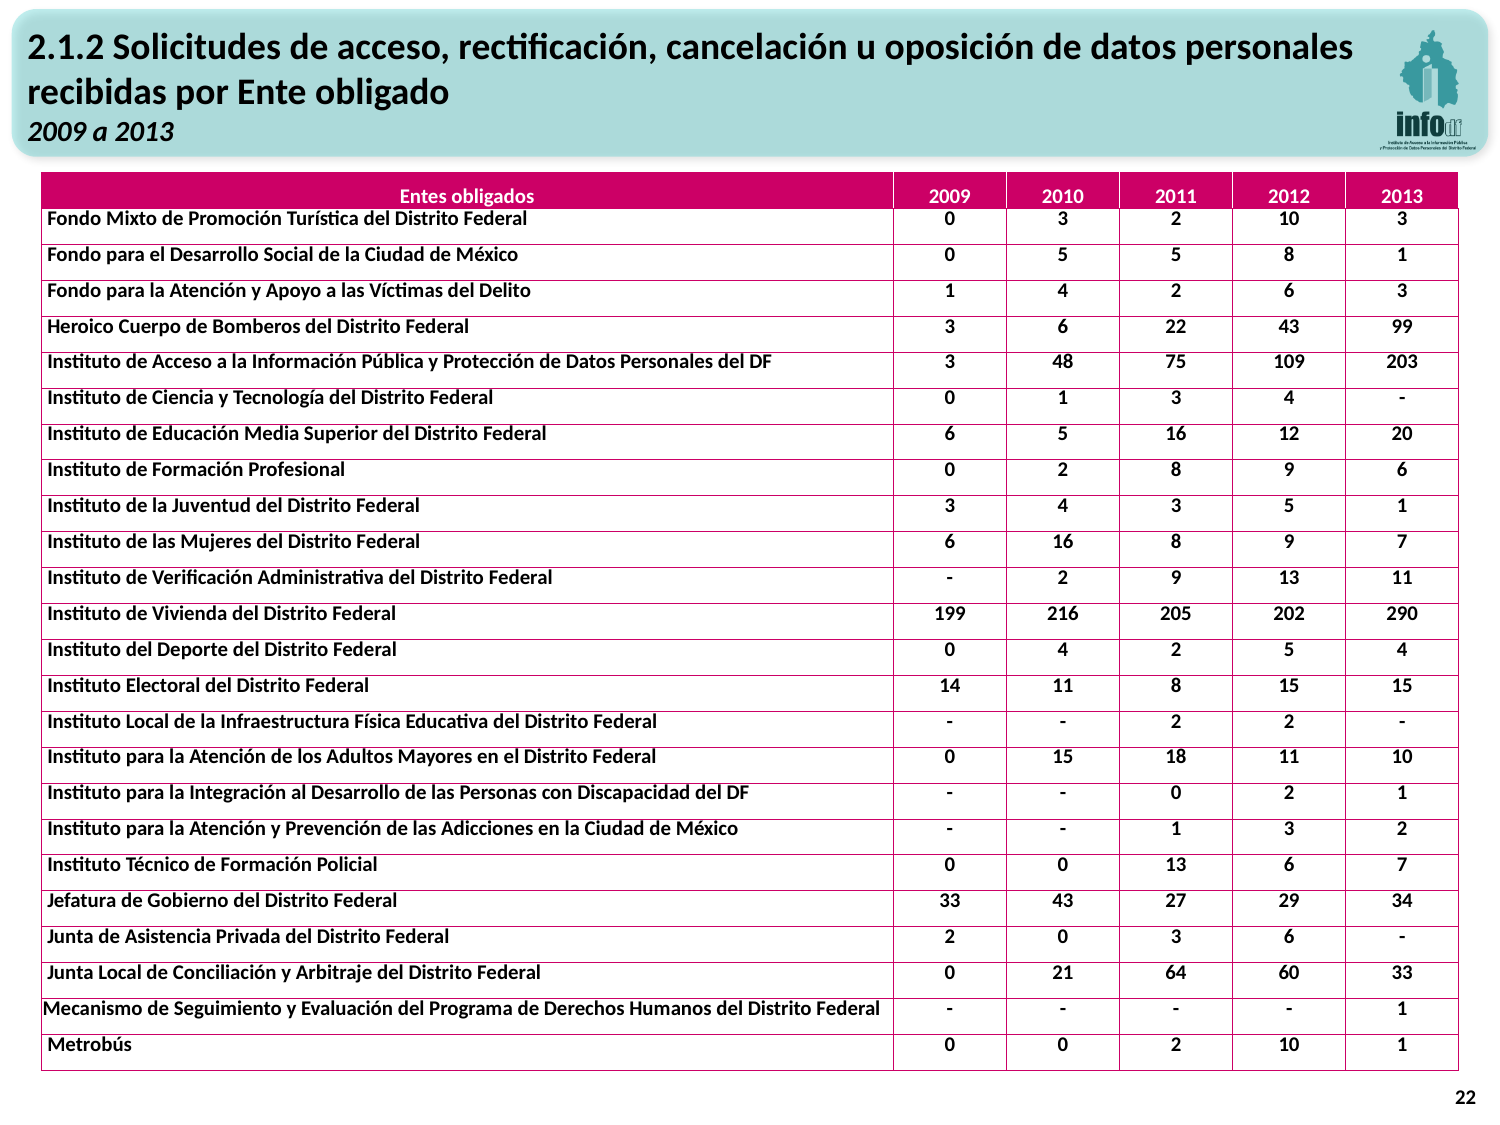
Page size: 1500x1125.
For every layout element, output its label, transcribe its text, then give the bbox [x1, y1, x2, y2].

table_header 2011 [1120, 173, 1232, 208]
table_cell 34 [1346, 891, 1458, 926]
table_cell 202 [1233, 604, 1345, 639]
table_cell 1 [1346, 784, 1458, 819]
table_cell 203 [1346, 353, 1458, 388]
table_cell 16 [1007, 532, 1119, 567]
table_cell 13 [1120, 855, 1232, 890]
table_cell 3 [1346, 281, 1458, 316]
slide_number 22 [1430, 1056, 1491, 1117]
table_cell 12 [1233, 425, 1345, 459]
table_cell 3 [1346, 209, 1458, 244]
table_header Entes obligados [42, 173, 893, 208]
table_cell 8 [1233, 245, 1345, 280]
table_cell 3 [1120, 389, 1232, 424]
table_cell 0 [894, 460, 1006, 495]
table_cell 7 [1346, 855, 1458, 890]
table_cell 75 [1120, 353, 1232, 388]
table_cell 4 [1346, 640, 1458, 675]
table_cell 2 [1120, 281, 1232, 316]
table_cell 2 [1120, 209, 1232, 244]
table_cell 0 [1007, 927, 1119, 962]
table_cell - [1007, 712, 1119, 747]
table_cell 16 [1120, 425, 1232, 459]
table_cell Instituto Electoral del Distrito Federal [42, 676, 893, 711]
table_cell 20 [1346, 425, 1458, 459]
table_cell 5 [1233, 496, 1345, 531]
table_cell 60 [1233, 963, 1345, 998]
table_cell Junta de Asistencia Privada del Distrito Federal [42, 927, 893, 962]
table_cell Instituto de las Mujeres del Distrito Federal [42, 532, 893, 567]
table_header 2010 [1007, 173, 1119, 208]
table_cell 6 [1233, 281, 1345, 316]
text_box 2.1.2 Solicitudes de acceso, rectificación, cancelación u oposición de datos personales recibidas por Ente obligado 2009 a 2013 [12, 13, 1389, 156]
table_cell 33 [894, 891, 1006, 926]
table_cell 1 [1346, 496, 1458, 531]
table_cell Mecanismo de Seguimiento y Evaluación del Programa de Derechos Humanos del Distrito Federal [42, 999, 893, 1034]
table_cell 1 [1120, 820, 1232, 854]
table_cell 99 [1346, 317, 1458, 352]
table_cell 18 [1120, 748, 1232, 783]
table_cell 3 [1120, 496, 1232, 531]
table_cell 2 [1120, 712, 1232, 747]
table_cell 0 [1007, 1035, 1119, 1070]
table_cell 2 [894, 927, 1006, 962]
table_cell 27 [1120, 891, 1232, 926]
table_cell 4 [1233, 389, 1345, 424]
table_cell 4 [1007, 496, 1119, 531]
table_cell 0 [1120, 784, 1232, 819]
table_cell Fondo para el Desarrollo Social de la Ciudad de México [42, 245, 893, 280]
table_cell 22 [1120, 317, 1232, 352]
table_cell Instituto para la Atención y Prevención de las Adicciones en la Ciudad de México [42, 820, 893, 854]
table_cell 48 [1007, 353, 1119, 388]
table_cell 5 [1007, 245, 1119, 280]
table_cell 4 [1007, 640, 1119, 675]
table_cell 15 [1346, 676, 1458, 711]
table_cell 8 [1120, 460, 1232, 495]
table_cell 9 [1233, 460, 1345, 495]
table_cell 2 [1007, 568, 1119, 603]
table_cell 0 [1007, 855, 1119, 890]
table_cell 3 [1233, 820, 1345, 854]
table_cell 21 [1007, 963, 1119, 998]
table_cell 43 [1007, 891, 1119, 926]
table_cell 290 [1346, 604, 1458, 639]
table_cell 6 [894, 532, 1006, 567]
table_cell 15 [1007, 748, 1119, 783]
table_cell - [894, 568, 1006, 603]
table_header 2013 [1346, 173, 1458, 208]
table_header 2012 [1233, 173, 1345, 208]
table_cell 6 [1346, 460, 1458, 495]
table_cell 0 [894, 855, 1006, 890]
table_cell 6 [1233, 855, 1345, 890]
table_cell 11 [1007, 676, 1119, 711]
table_cell - [1007, 784, 1119, 819]
table_cell 2 [1120, 640, 1232, 675]
table_cell Instituto del Deporte del Distrito Federal [42, 640, 893, 675]
table_cell 10 [1346, 748, 1458, 783]
table_cell 0 [894, 748, 1006, 783]
table_cell 5 [1120, 245, 1232, 280]
table_cell 10 [1233, 209, 1345, 244]
table_cell - [1346, 712, 1458, 747]
table_cell 5 [1007, 425, 1119, 459]
table_cell 5 [1233, 640, 1345, 675]
table_cell 4 [1007, 281, 1119, 316]
table_cell 2 [1346, 820, 1458, 854]
table_cell 9 [1233, 532, 1345, 567]
table_cell 2 [1007, 460, 1119, 495]
table_cell Instituto Local de la Infraestructura Física Educativa del Distrito Federal [42, 712, 893, 747]
table_cell 13 [1233, 568, 1345, 603]
table_cell - [894, 784, 1006, 819]
table_cell 14 [894, 676, 1006, 711]
table_cell 6 [1233, 927, 1345, 962]
table_cell 216 [1007, 604, 1119, 639]
table_cell 1 [1346, 1035, 1458, 1070]
table_cell Instituto de Vivienda del Distrito Federal [42, 604, 893, 639]
table_cell 43 [1233, 317, 1345, 352]
table_cell 0 [894, 1035, 1006, 1070]
table_cell 3 [894, 317, 1006, 352]
table_cell - [894, 999, 1006, 1034]
table_cell 11 [1346, 568, 1458, 603]
table_cell 9 [1120, 568, 1232, 603]
table_cell 33 [1346, 963, 1458, 998]
table_cell Instituto de Verificación Administrativa del Distrito Federal [42, 568, 893, 603]
table_cell 0 [894, 640, 1006, 675]
table_cell Fondo Mixto de Promoción Turística del Distrito Federal [42, 209, 893, 244]
table_cell 29 [1233, 891, 1345, 926]
table_cell 6 [894, 425, 1006, 459]
table_cell Instituto de la Juventud del Distrito Federal [42, 496, 893, 531]
table_cell 7 [1346, 532, 1458, 567]
table_cell - [894, 820, 1006, 854]
table_cell - [1346, 927, 1458, 962]
table_cell Junta Local de Conciliación y Arbitraje del Distrito Federal [42, 963, 893, 998]
table_cell Instituto de Acceso a la Información Pública y Protección de Datos Personales del DF [42, 353, 893, 388]
table_cell 11 [1233, 748, 1345, 783]
table_cell - [1346, 389, 1458, 424]
table_cell 15 [1233, 676, 1345, 711]
picture [1389, 28, 1480, 150]
table_cell Jefatura de Gobierno del Distrito Federal [42, 891, 893, 926]
table_cell Instituto para la Integración al Desarrollo de las Personas con Discapacidad del DF [42, 784, 893, 819]
table_cell 1 [1007, 389, 1119, 424]
table_cell 64 [1120, 963, 1232, 998]
table_cell 8 [1120, 676, 1232, 711]
table_cell Fondo para la Atención y Apoyo a las Víctimas del Delito [42, 281, 893, 316]
table_cell 3 [894, 496, 1006, 531]
table_cell 1 [894, 281, 1006, 316]
table_cell 2 [1120, 1035, 1232, 1070]
table_cell 6 [1007, 317, 1119, 352]
table_cell - [1120, 999, 1232, 1034]
table_cell 0 [894, 963, 1006, 998]
table_cell Instituto para la Atención de los Adultos Mayores en el Distrito Federal [42, 748, 893, 783]
table_cell 1 [1346, 999, 1458, 1034]
table_cell Instituto de Ciencia y Tecnología del Distrito Federal [42, 389, 893, 424]
table_cell 1 [1346, 245, 1458, 280]
table_cell 0 [894, 389, 1006, 424]
table_cell 10 [1233, 1035, 1345, 1070]
table_cell 0 [894, 209, 1006, 244]
table_cell - [1007, 820, 1119, 854]
table_cell - [894, 712, 1006, 747]
table_cell 109 [1233, 353, 1345, 388]
table_cell Instituto de Educación Media Superior del Distrito Federal [42, 425, 893, 459]
table_cell 0 [894, 245, 1006, 280]
table_cell Instituto Técnico de Formación Policial [42, 855, 893, 890]
table_cell Metrobús [42, 1035, 893, 1070]
table_cell 2 [1233, 712, 1345, 747]
table_cell - [1007, 999, 1119, 1034]
table_cell Heroico Cuerpo de Bomberos del Distrito Federal [42, 317, 893, 352]
table_cell 3 [1120, 927, 1232, 962]
table_cell 3 [894, 353, 1006, 388]
table_cell 8 [1120, 532, 1232, 567]
table_cell - [1233, 999, 1345, 1034]
table_cell Instituto de Formación Profesional [42, 460, 893, 495]
table_cell 3 [1007, 209, 1119, 244]
table_cell 199 [894, 604, 1006, 639]
table_cell 205 [1120, 604, 1232, 639]
table_cell 2 [1233, 784, 1345, 819]
table_header 2009 [894, 173, 1006, 208]
